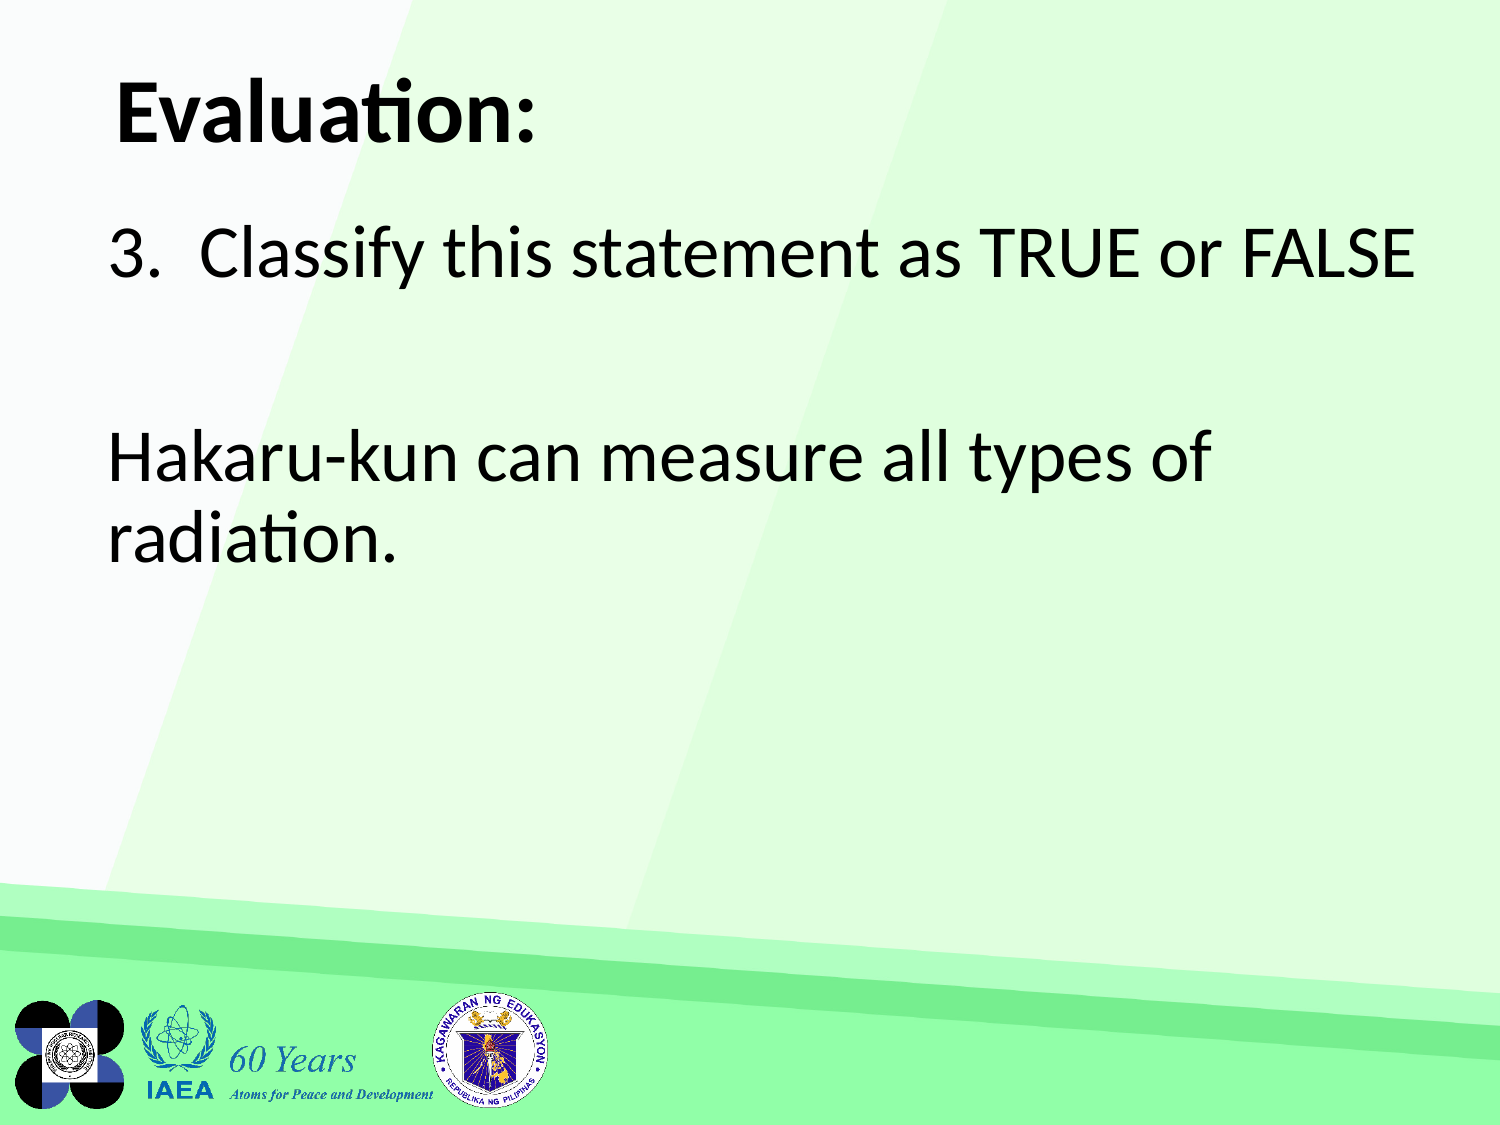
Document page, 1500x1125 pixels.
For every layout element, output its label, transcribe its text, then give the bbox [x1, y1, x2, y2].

text_box Evaluation: [100, 3, 1395, 222]
list Classify this statement as TRUE or FALSE Hakaru-kun can measure all types of radiation. [73, 205, 1450, 663]
picture [0, 0, 1500, 1125]
